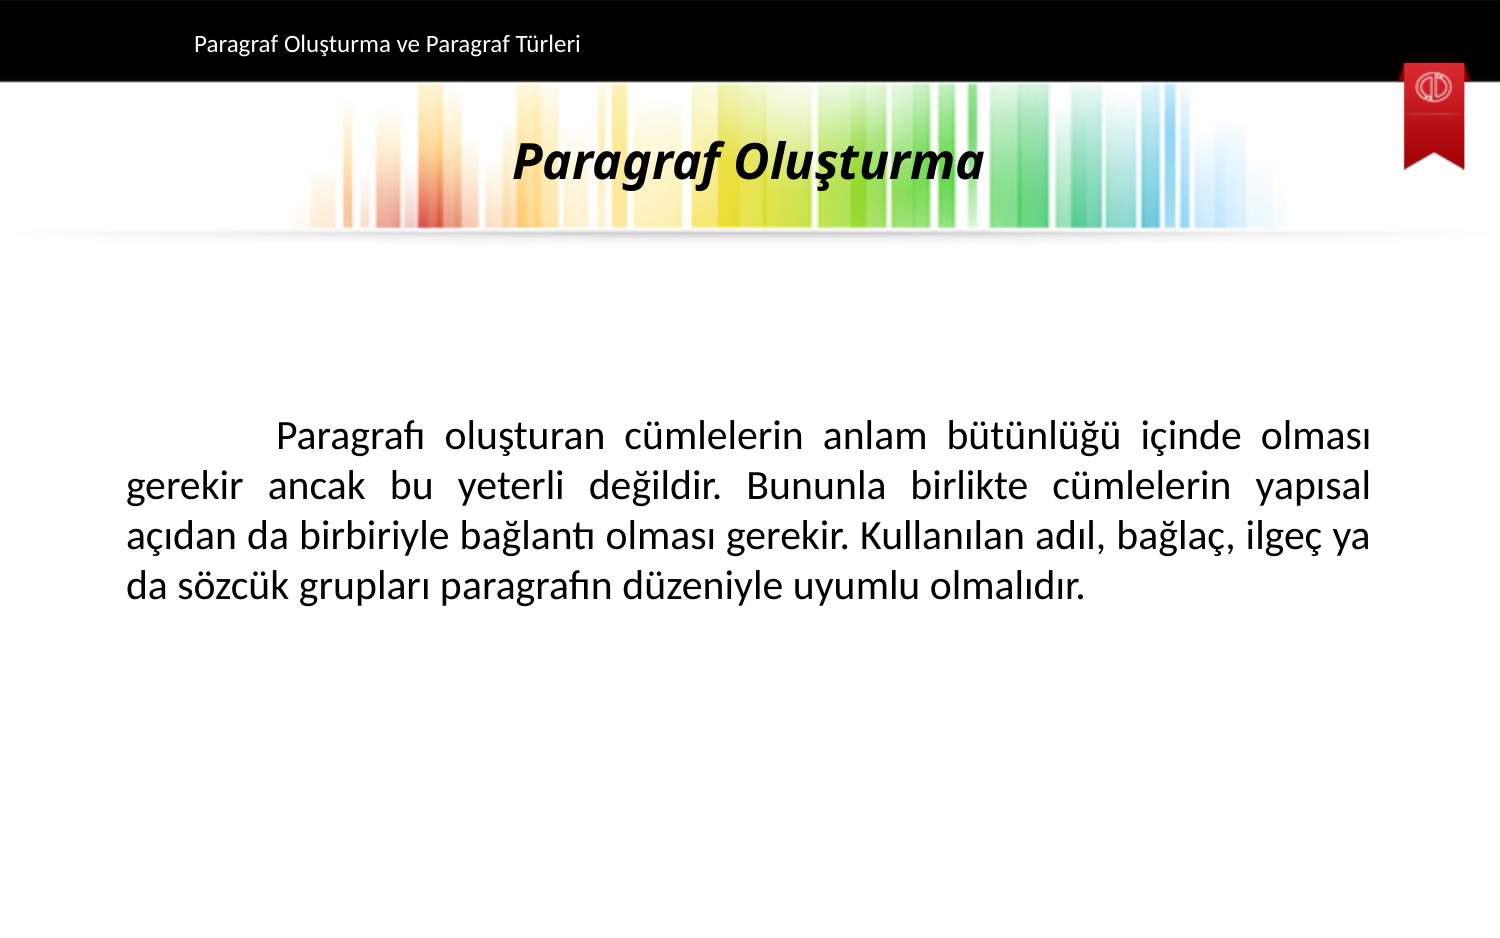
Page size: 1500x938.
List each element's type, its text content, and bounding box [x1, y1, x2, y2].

list Paragraf Oluşturma ve Paragraf Türleri [29, 19, 1010, 68]
title Paragraf Oluşturma [111, 122, 1387, 193]
picture [0, 0, 1500, 938]
list Paragrafı oluşturan cümlelerin anlam bütünlüğü içinde olması gerekir ancak bu yeterli değildir. Bununla birlikte cümlelerin yapısal açıdan da birbiriyle bağlantı olması gerekir. Kullanılan adıl, bağlaç, ilgeç ya da sözcük grupları paragrafın düzeniyle uyumlu olmalıdır. [111, 350, 1387, 871]
